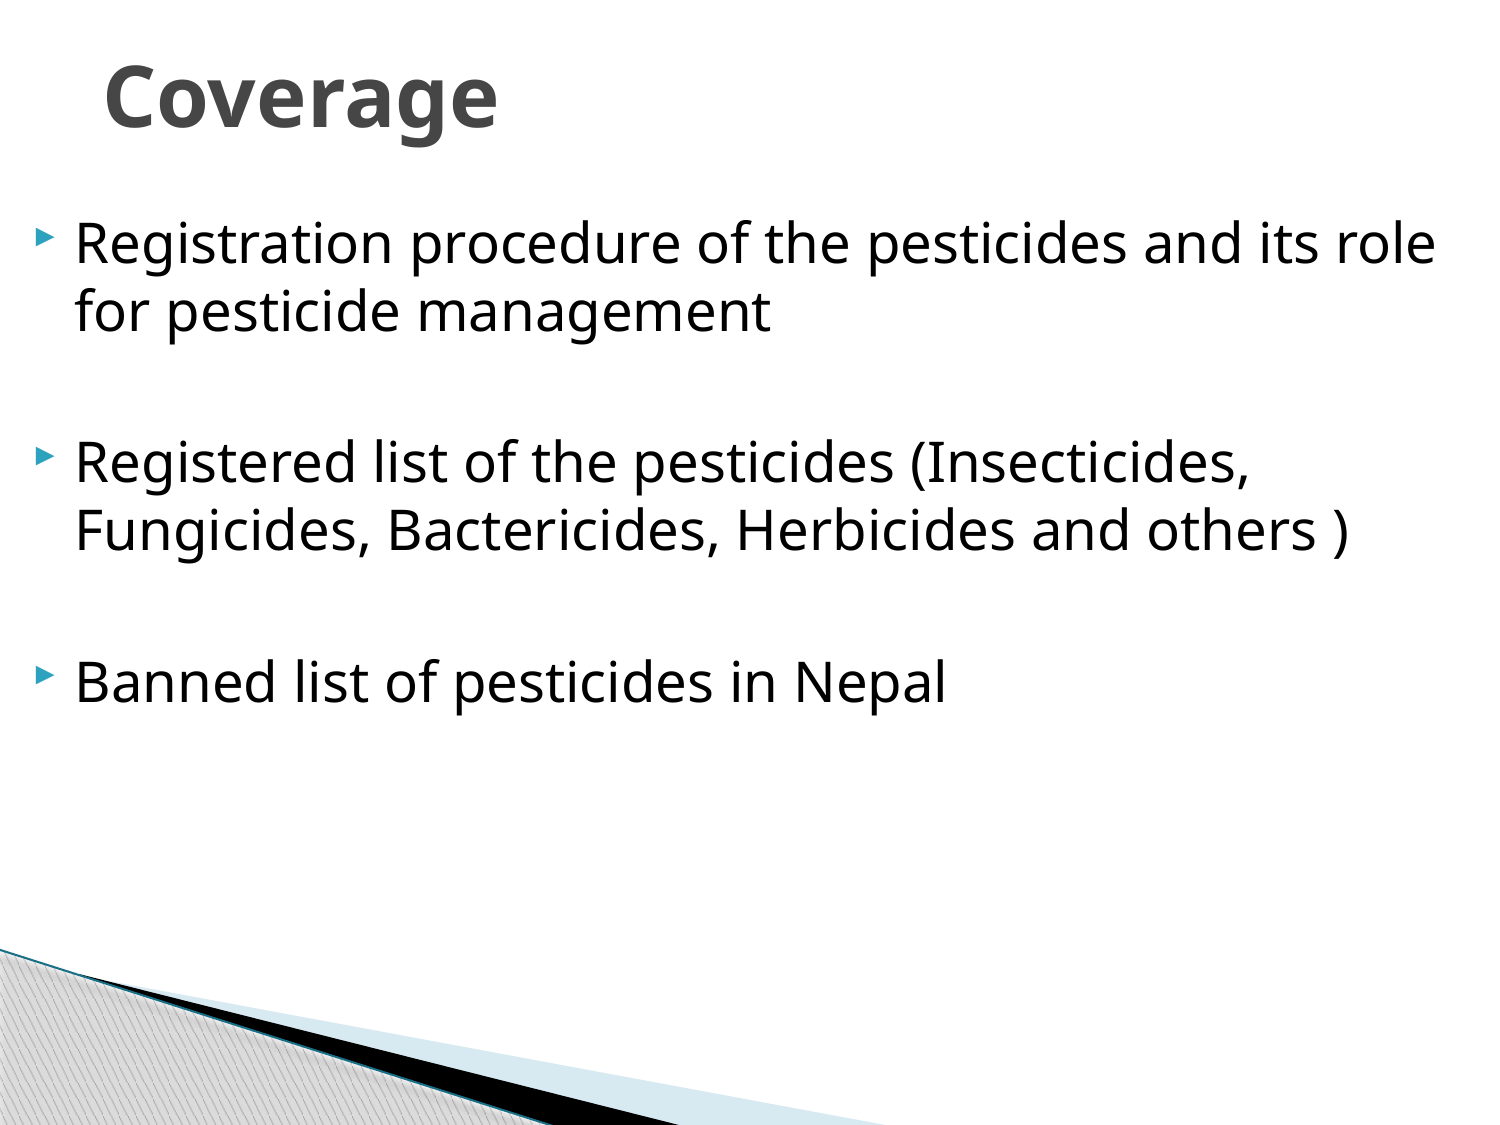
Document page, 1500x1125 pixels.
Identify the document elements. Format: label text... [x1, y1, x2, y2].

title Coverage [87, 0, 1438, 188]
list Registration procedure of the pesticides and its role for pesticide management Registered list of the pesticides (Insecticides, Fungicides, Bactericides, Herbicides and others ) Banned list of pesticides in Nepal [0, 200, 1500, 1063]
